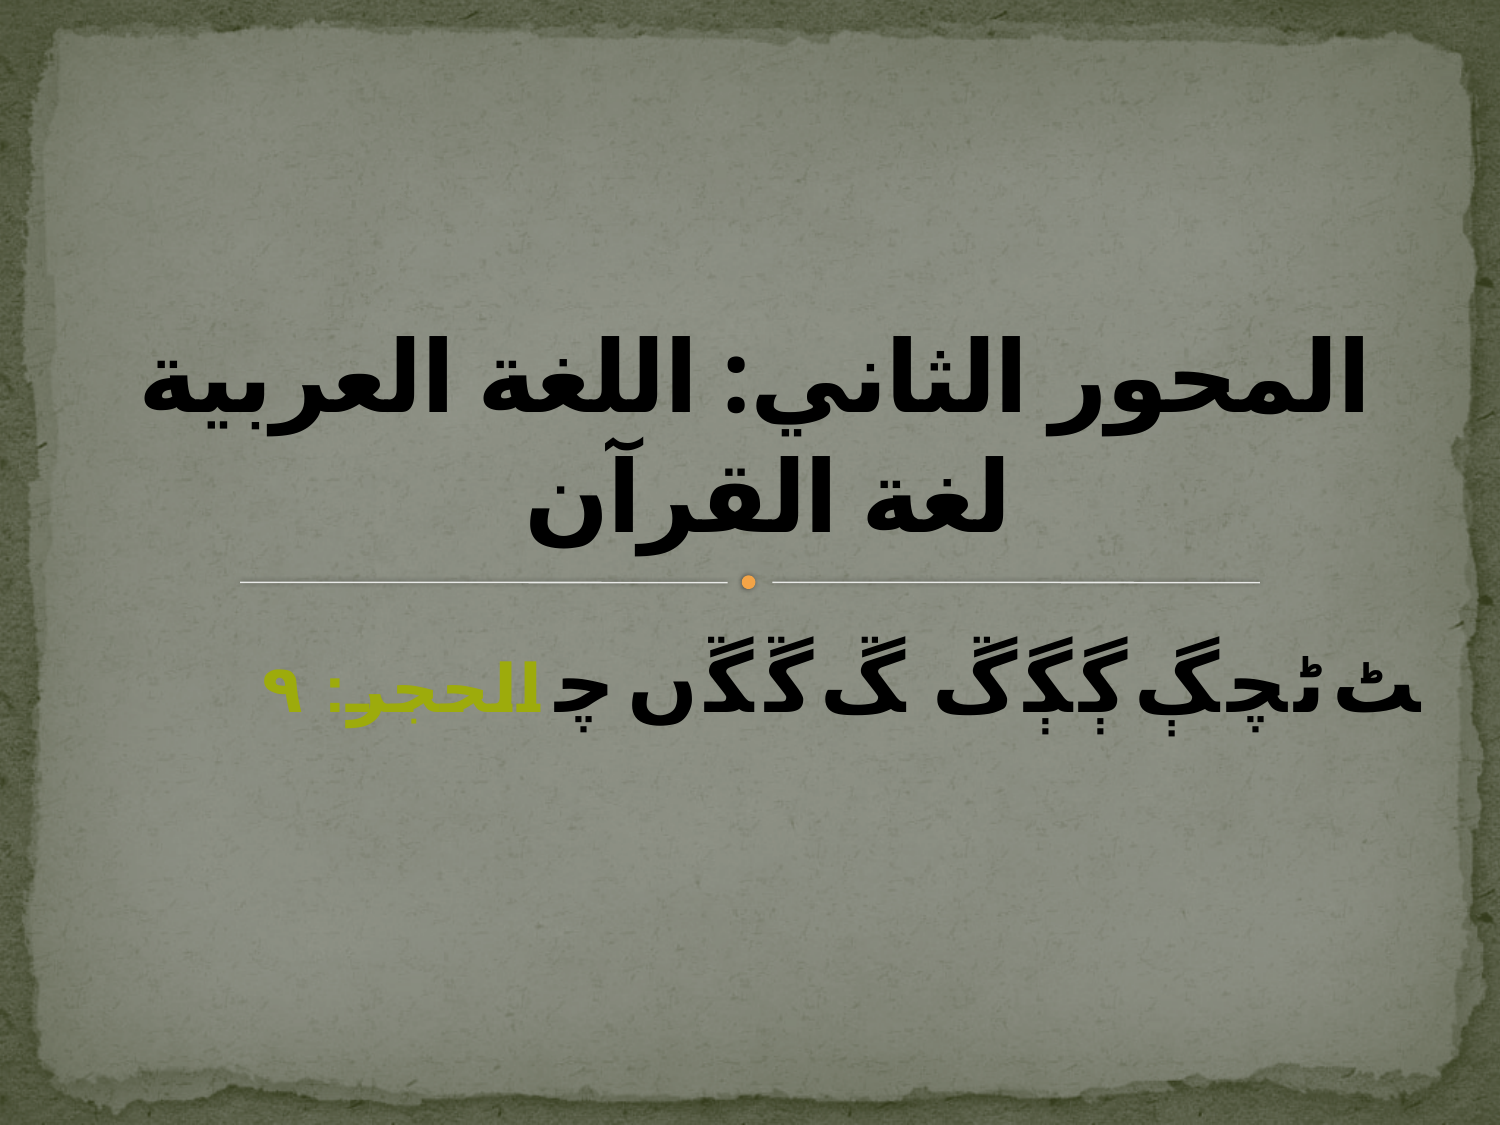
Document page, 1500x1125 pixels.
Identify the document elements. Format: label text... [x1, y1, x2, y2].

subtitle ﭧ ﭨ ﭽ ﮗ ﮘ ﮙ ﮚ ﮛ ﮜ ﮝ ﮞ ﭼ الحجر: ٩ [75, 606, 1438, 795]
title المحور الثاني: اللغة العربية لغة القرآن [74, 235, 1438, 561]
